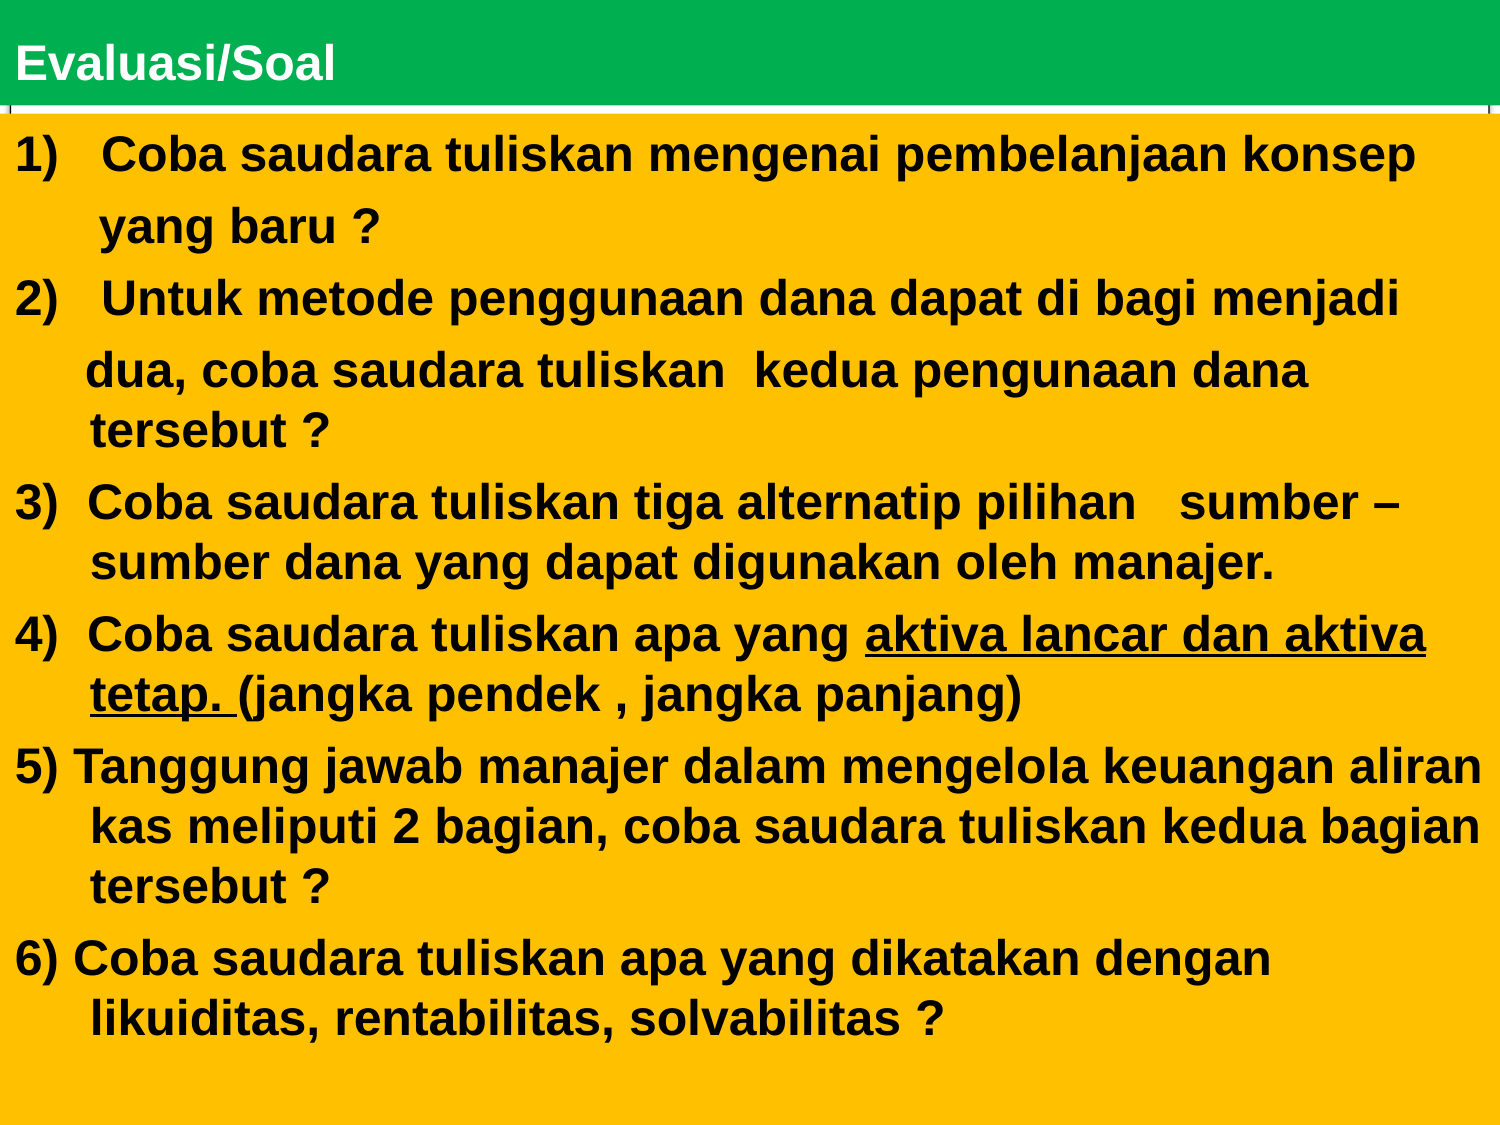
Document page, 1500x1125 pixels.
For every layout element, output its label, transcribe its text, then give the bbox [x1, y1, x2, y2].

list 1) Coba saudara tuliskan mengenai pembelanjaan konsep yang baru ? 2) Untuk metode penggunaan dana dapat di bagi menjadi dua, coba saudara tuliskan kedua pengunaan dana tersebut ? 3) Coba saudara tuliskan tiga alternatip pilihan sumber – sumber dana yang dapat digunakan oleh manajer. 4) Coba saudara tuliskan apa yang aktiva lancar dan aktiva tetap. (jangka pendek , jangka panjang) 5) Tanggung jawab manajer dalam mengelola keuangan aliran kas meliputi 2 bagian, coba saudara tuliskan kedua bagian tersebut ? 6) Coba saudara tuliskan apa yang dikatakan dengan likuiditas, rentabilitas, solvabilitas ? [0, 113, 1500, 1125]
title Evaluasi/Soal [0, 0, 1500, 106]
